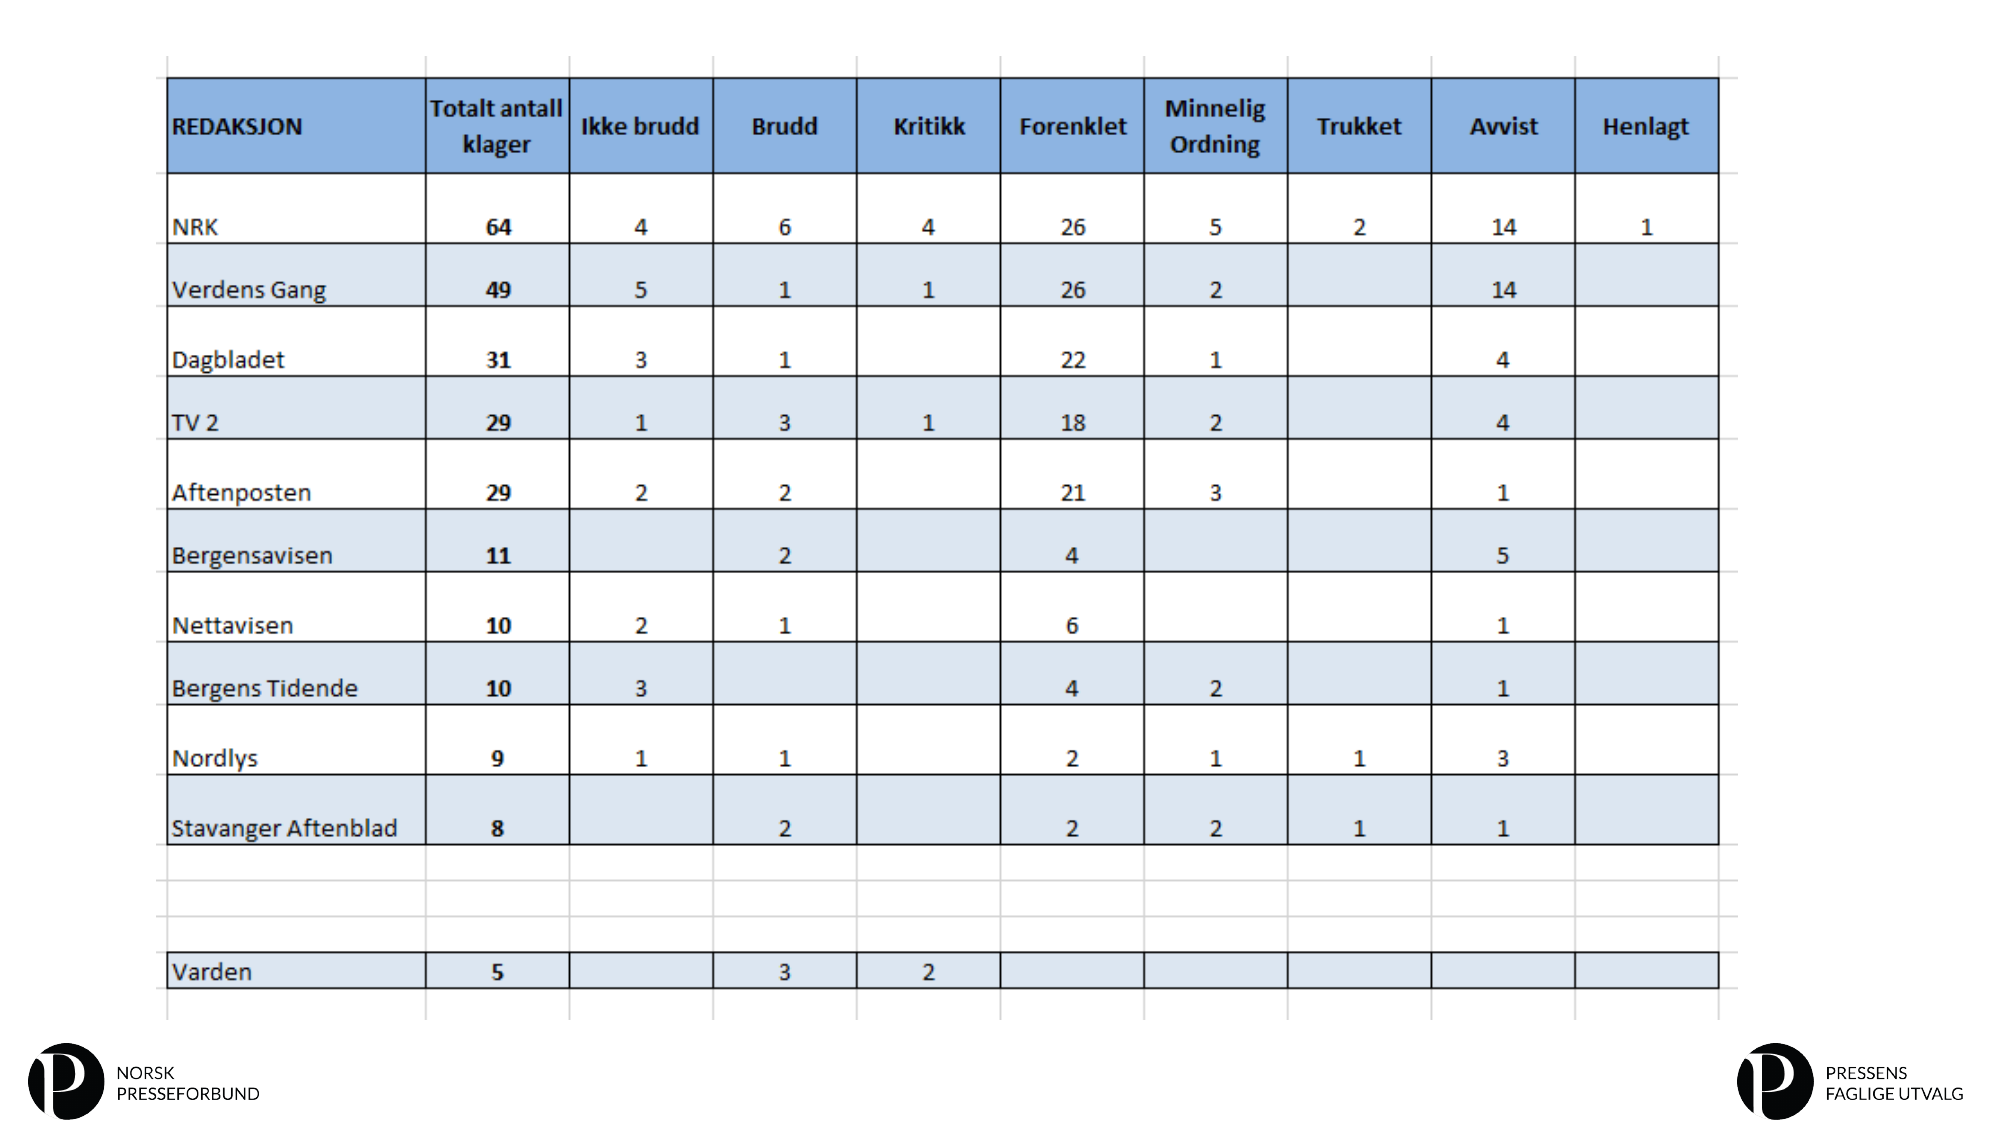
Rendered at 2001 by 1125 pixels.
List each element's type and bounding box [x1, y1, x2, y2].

picture [28, 1043, 259, 1120]
picture [1737, 1043, 1963, 1120]
picture [156, 56, 1738, 1021]
